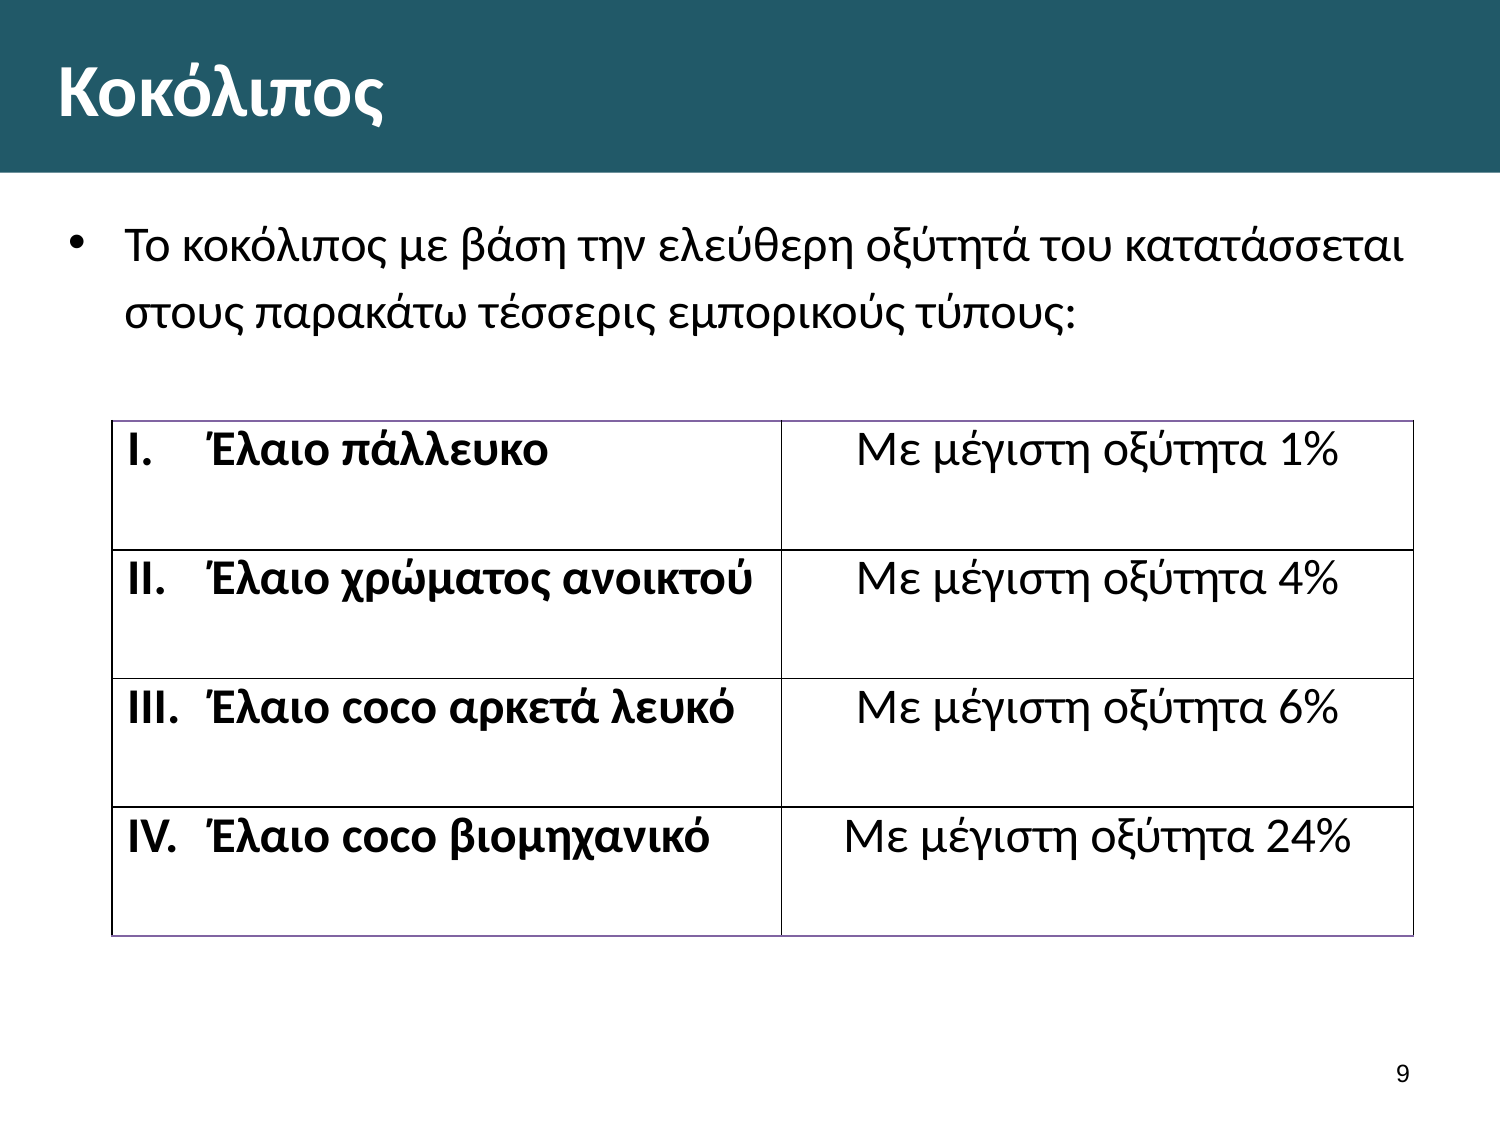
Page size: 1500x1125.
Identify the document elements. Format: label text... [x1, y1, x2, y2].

table_cell Με μέγιστη οξύτητα 24% [782, 808, 1413, 935]
table_cell Με μέγιστη οξύτητα 6% [782, 679, 1413, 806]
list Το κοκόλιπος με βάση την ελεύθερη οξύτητά του κατατάσσεται στους παρακάτω τέσσερις εμπορικούς τύπους: [53, 196, 1447, 1024]
table_cell Έλαιο χρώματος ανοικτού [113, 551, 781, 678]
slide_number 8 [1074, 1042, 1425, 1103]
table_cell Με μέγιστη οξύτητα 4% [782, 551, 1413, 678]
table_header Με μέγιστη οξύτητα 1% [782, 422, 1413, 549]
title Κοκόλιπος [0, 0, 1500, 173]
table_header Έλαιο πάλλευκο [113, 422, 781, 549]
table_cell Έλαιο coco βιομηχανικό [113, 808, 781, 935]
table_cell Έλαιο coco αρκετά λευκό [113, 679, 781, 806]
